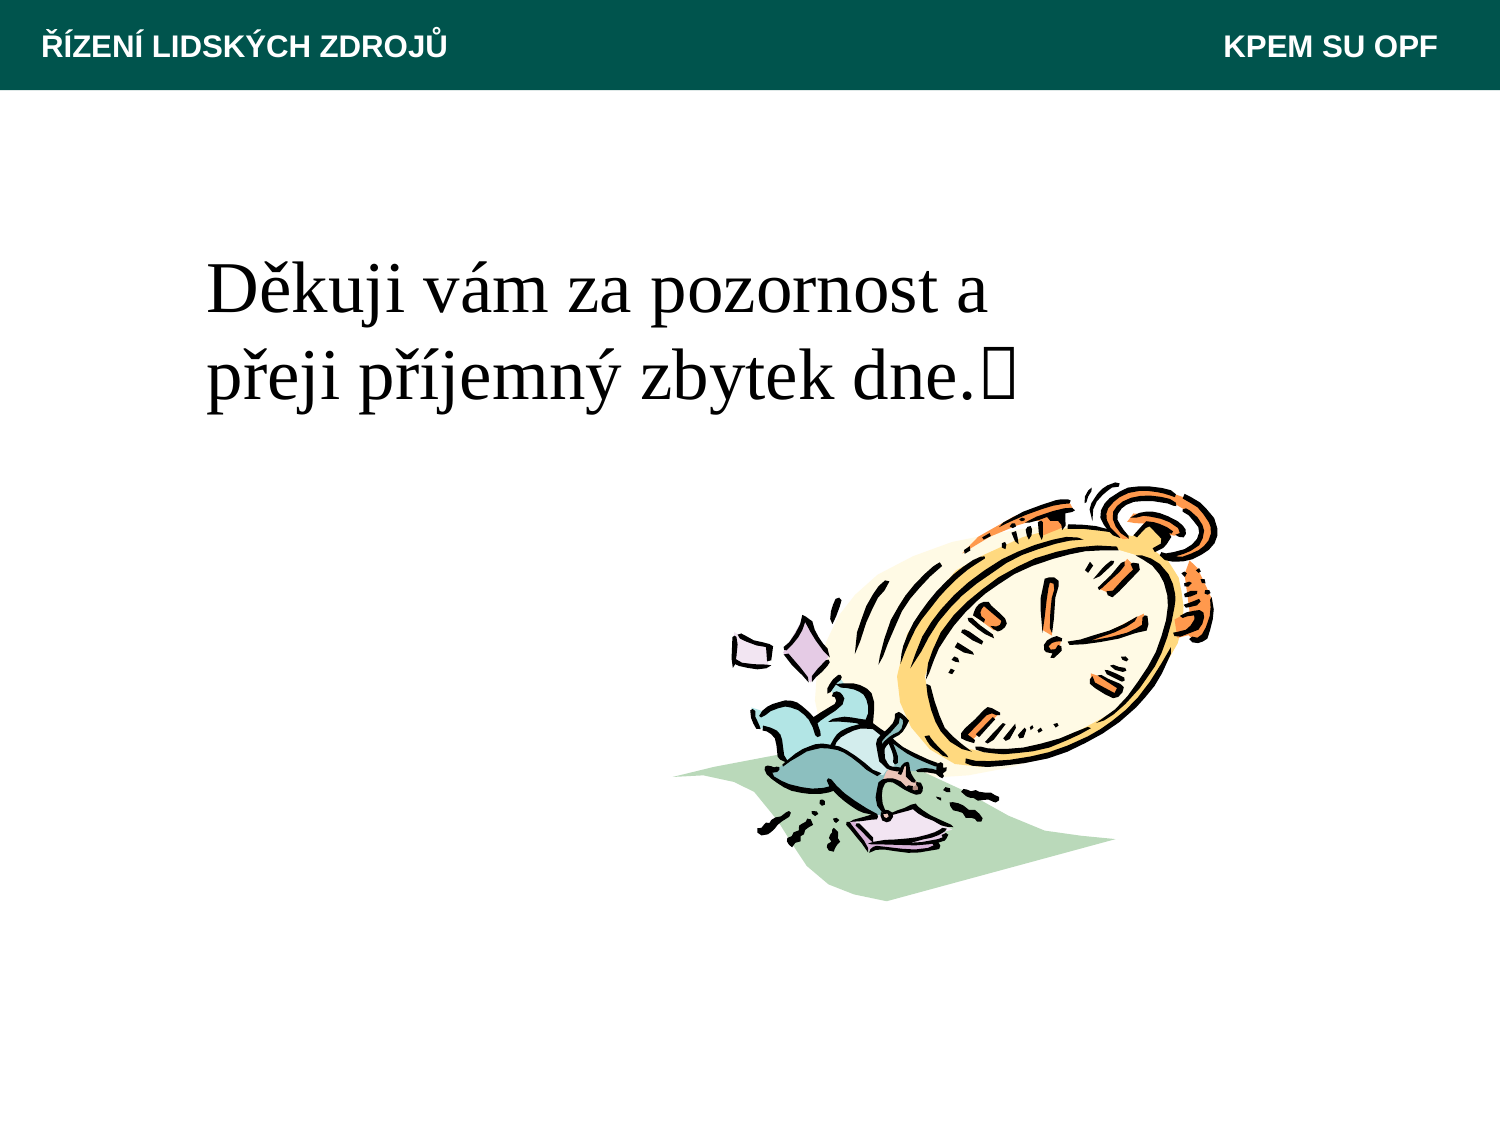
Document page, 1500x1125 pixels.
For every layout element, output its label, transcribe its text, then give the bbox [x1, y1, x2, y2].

text_box ŘÍZENÍ LIDSKÝCH ZDROJŮ KPEM SU OPF [0, 0, 1500, 92]
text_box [672, 479, 1222, 906]
list Děkuji vám za pozornost a přeji příjemný zbytek dne. Děkuji vám za pozornost, přeji příjemný den. [135, 231, 1093, 457]
